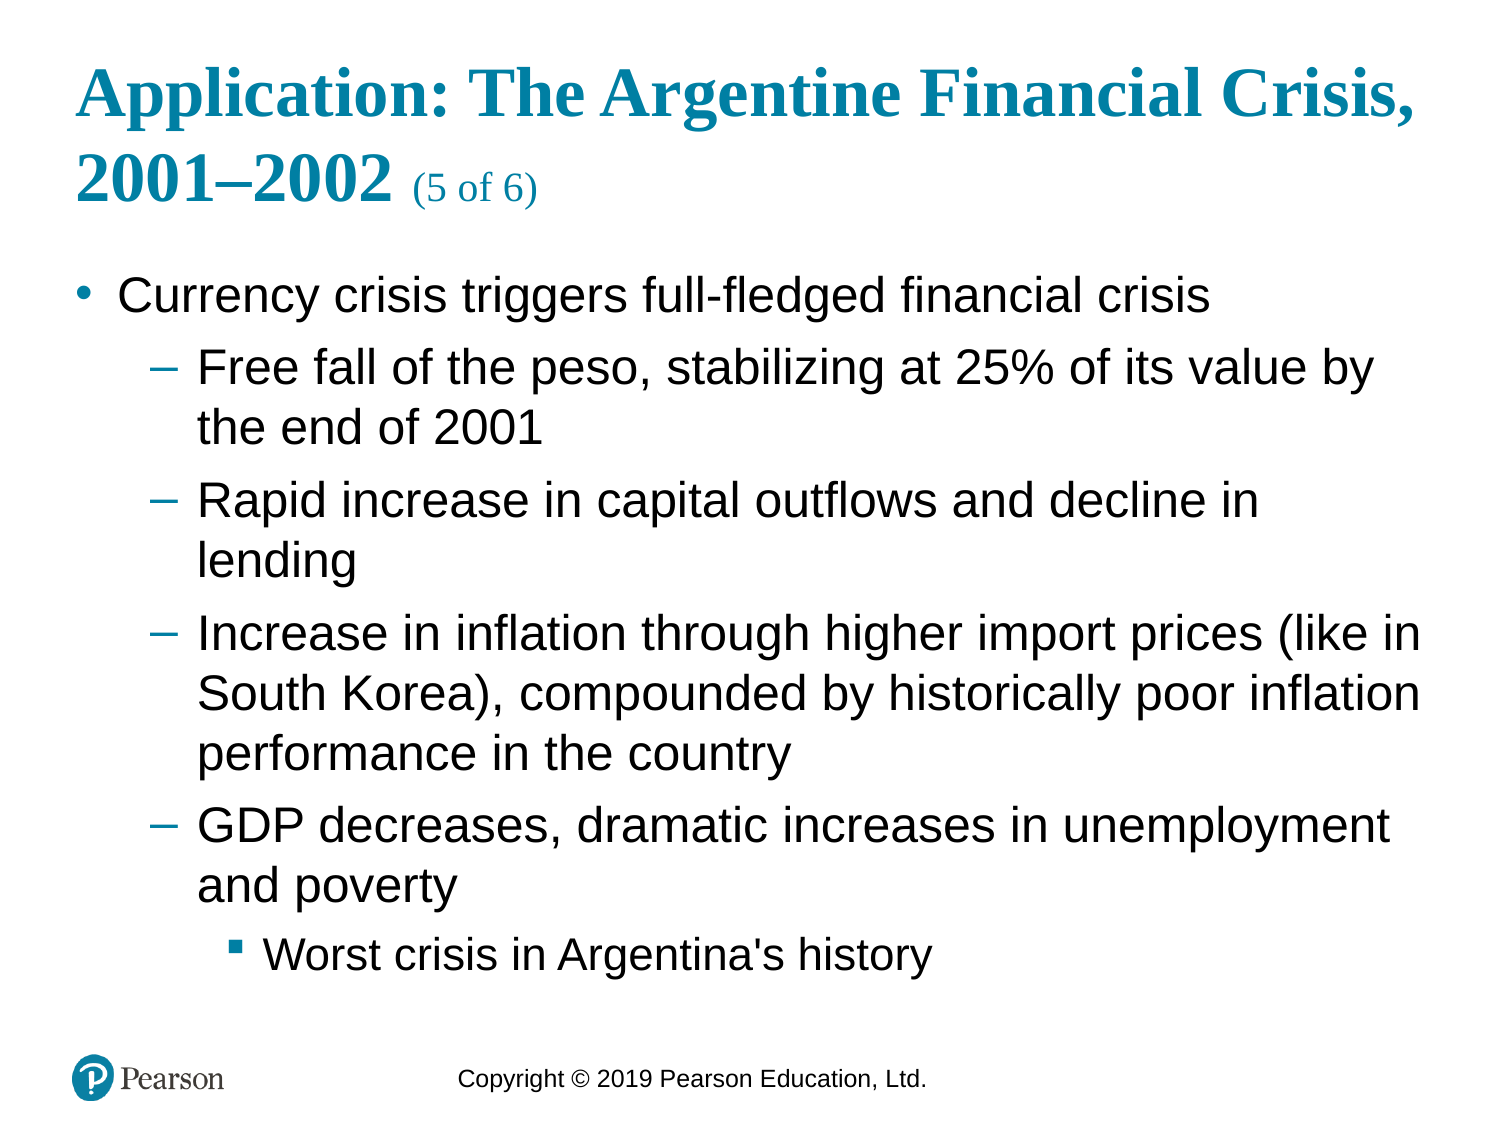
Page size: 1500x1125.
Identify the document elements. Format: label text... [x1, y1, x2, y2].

list Currency crisis triggers full-fledged financial crisis Free fall of the peso, stabilizing at 25% of its value by the end of 2001 Rapid increase in capital outflows and decline in lending Increase in inflation through higher import prices (like in South Korea), compounded by historically poor inflation performance in the country GDP decreases, dramatic increases in unemployment and poverty Worst crisis in Argentina's history [75, 262, 1425, 1005]
picture [72, 1087, 83, 1101]
picture [99, 1054, 224, 1101]
picture [72, 1054, 89, 1072]
title Application: The Argentine Financial Crisis, 2001–2002 (5 of 6) [75, 35, 1425, 216]
picture [81, 1064, 107, 1089]
